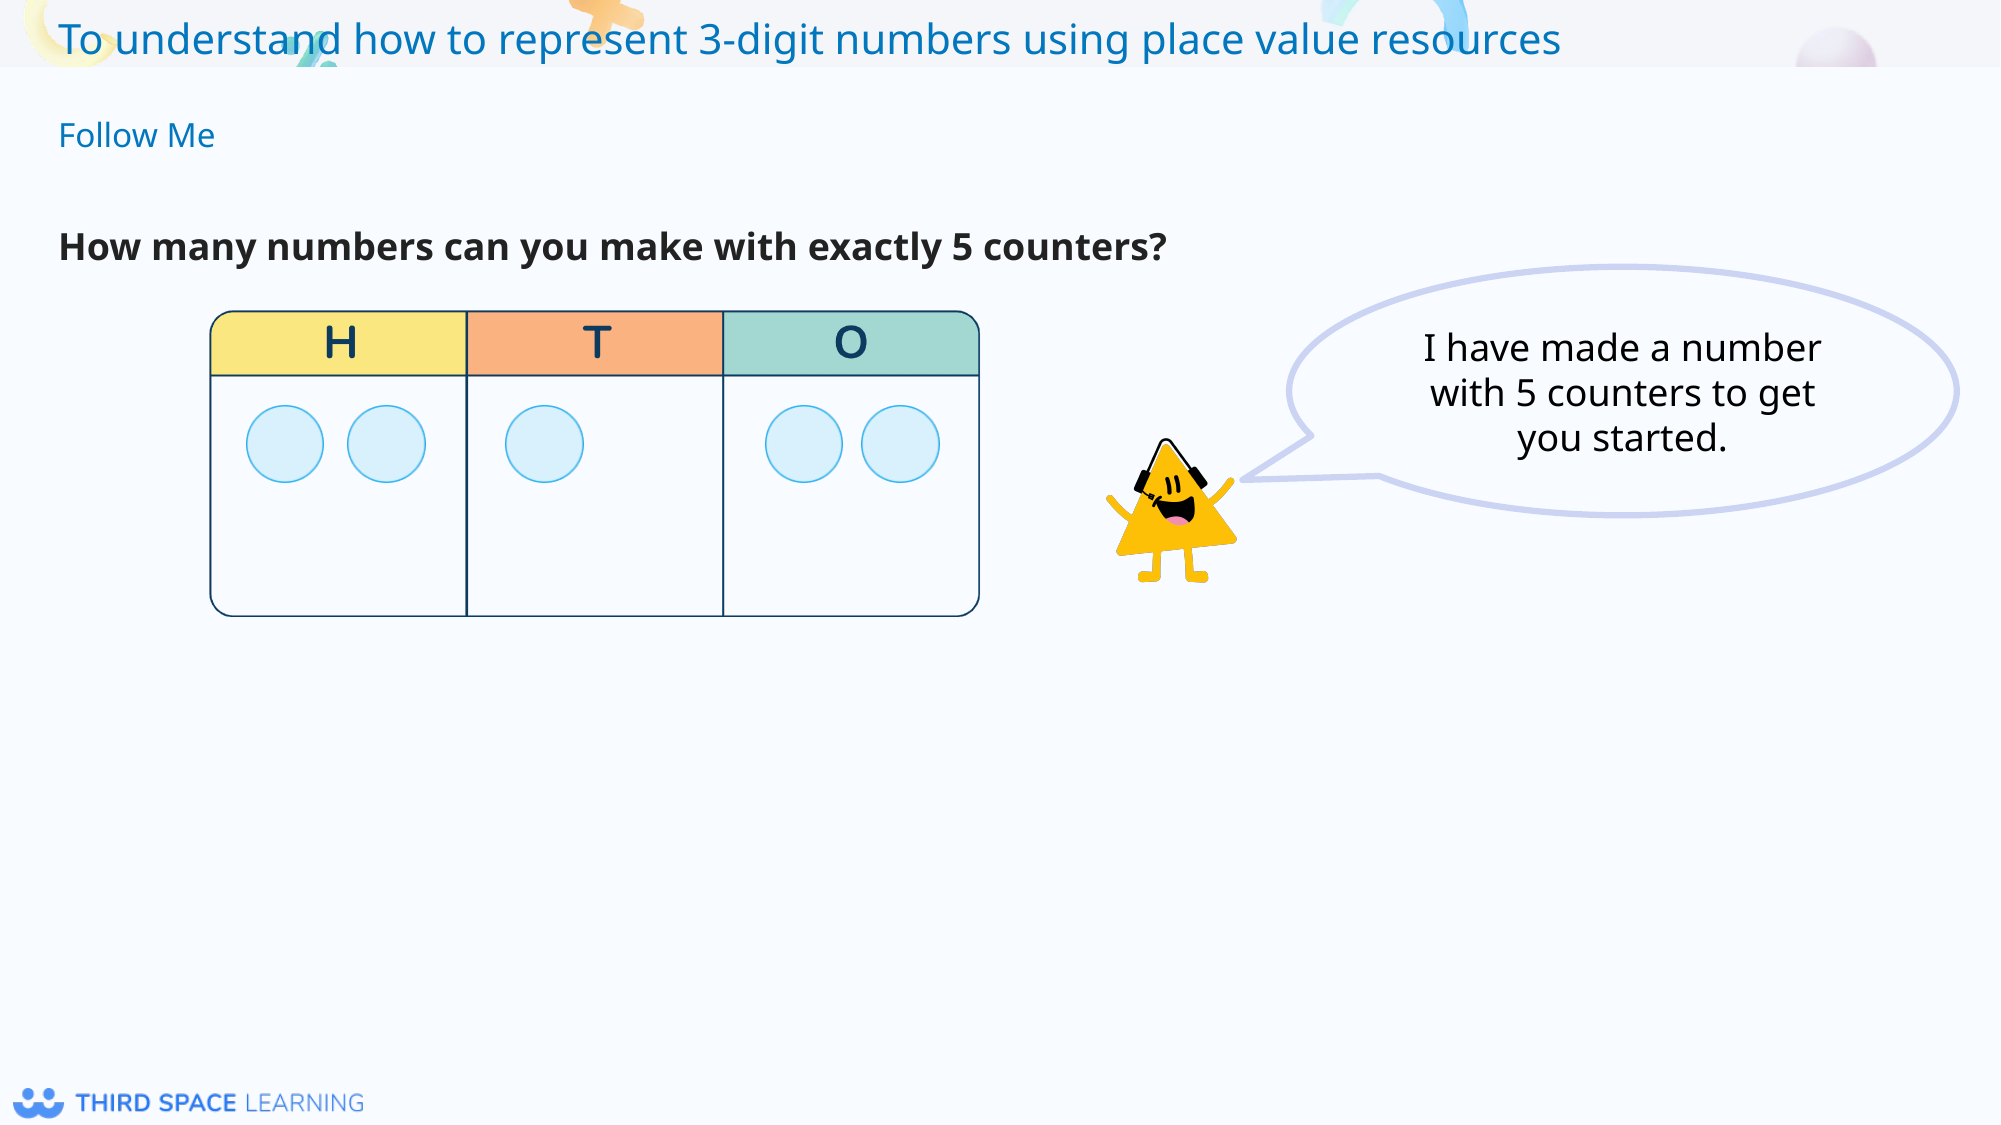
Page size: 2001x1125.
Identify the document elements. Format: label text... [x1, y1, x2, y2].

list How many numbers can you make with exactly 5 counters? [43, 192, 1969, 278]
text_box I have made a number with 5 counters to get you started. [1257, 266, 1957, 516]
picture [13, 1088, 365, 1119]
picture [1091, 432, 1254, 594]
picture [0, 0, 2000, 67]
list Follow Me [43, 107, 489, 177]
picture [209, 309, 996, 617]
